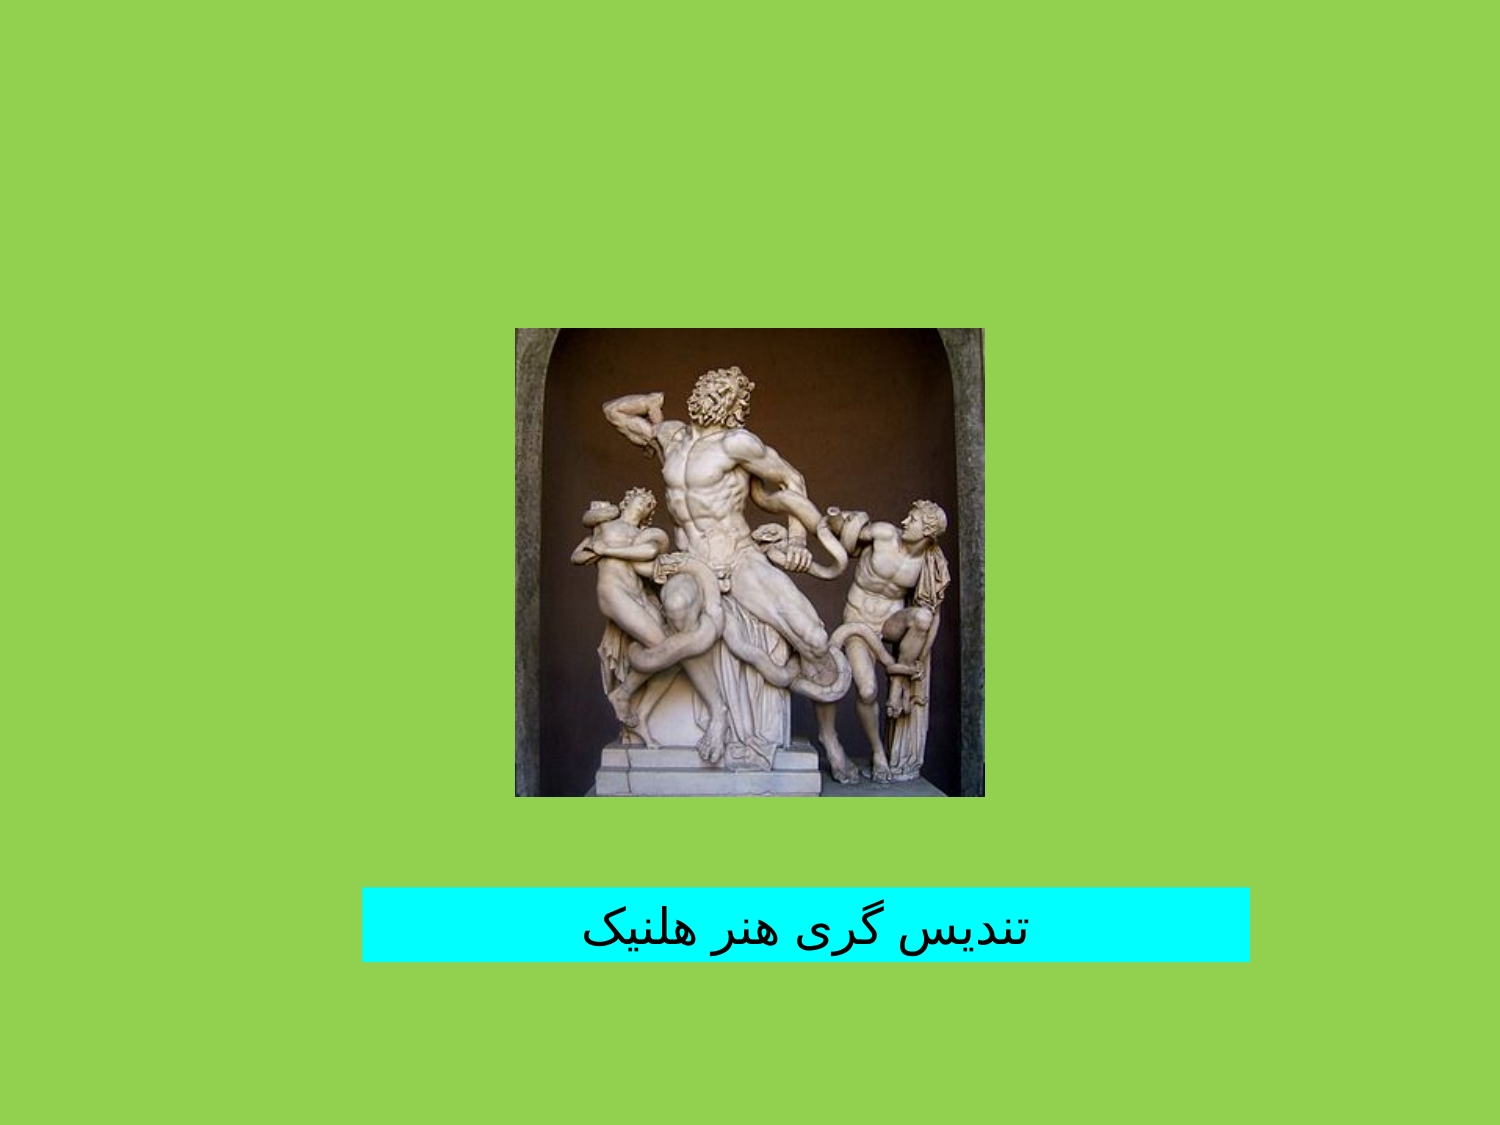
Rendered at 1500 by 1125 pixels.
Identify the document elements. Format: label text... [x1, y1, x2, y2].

picture [515, 327, 985, 798]
text_box تندیس گری هنر هلنیک [362, 887, 1250, 963]
